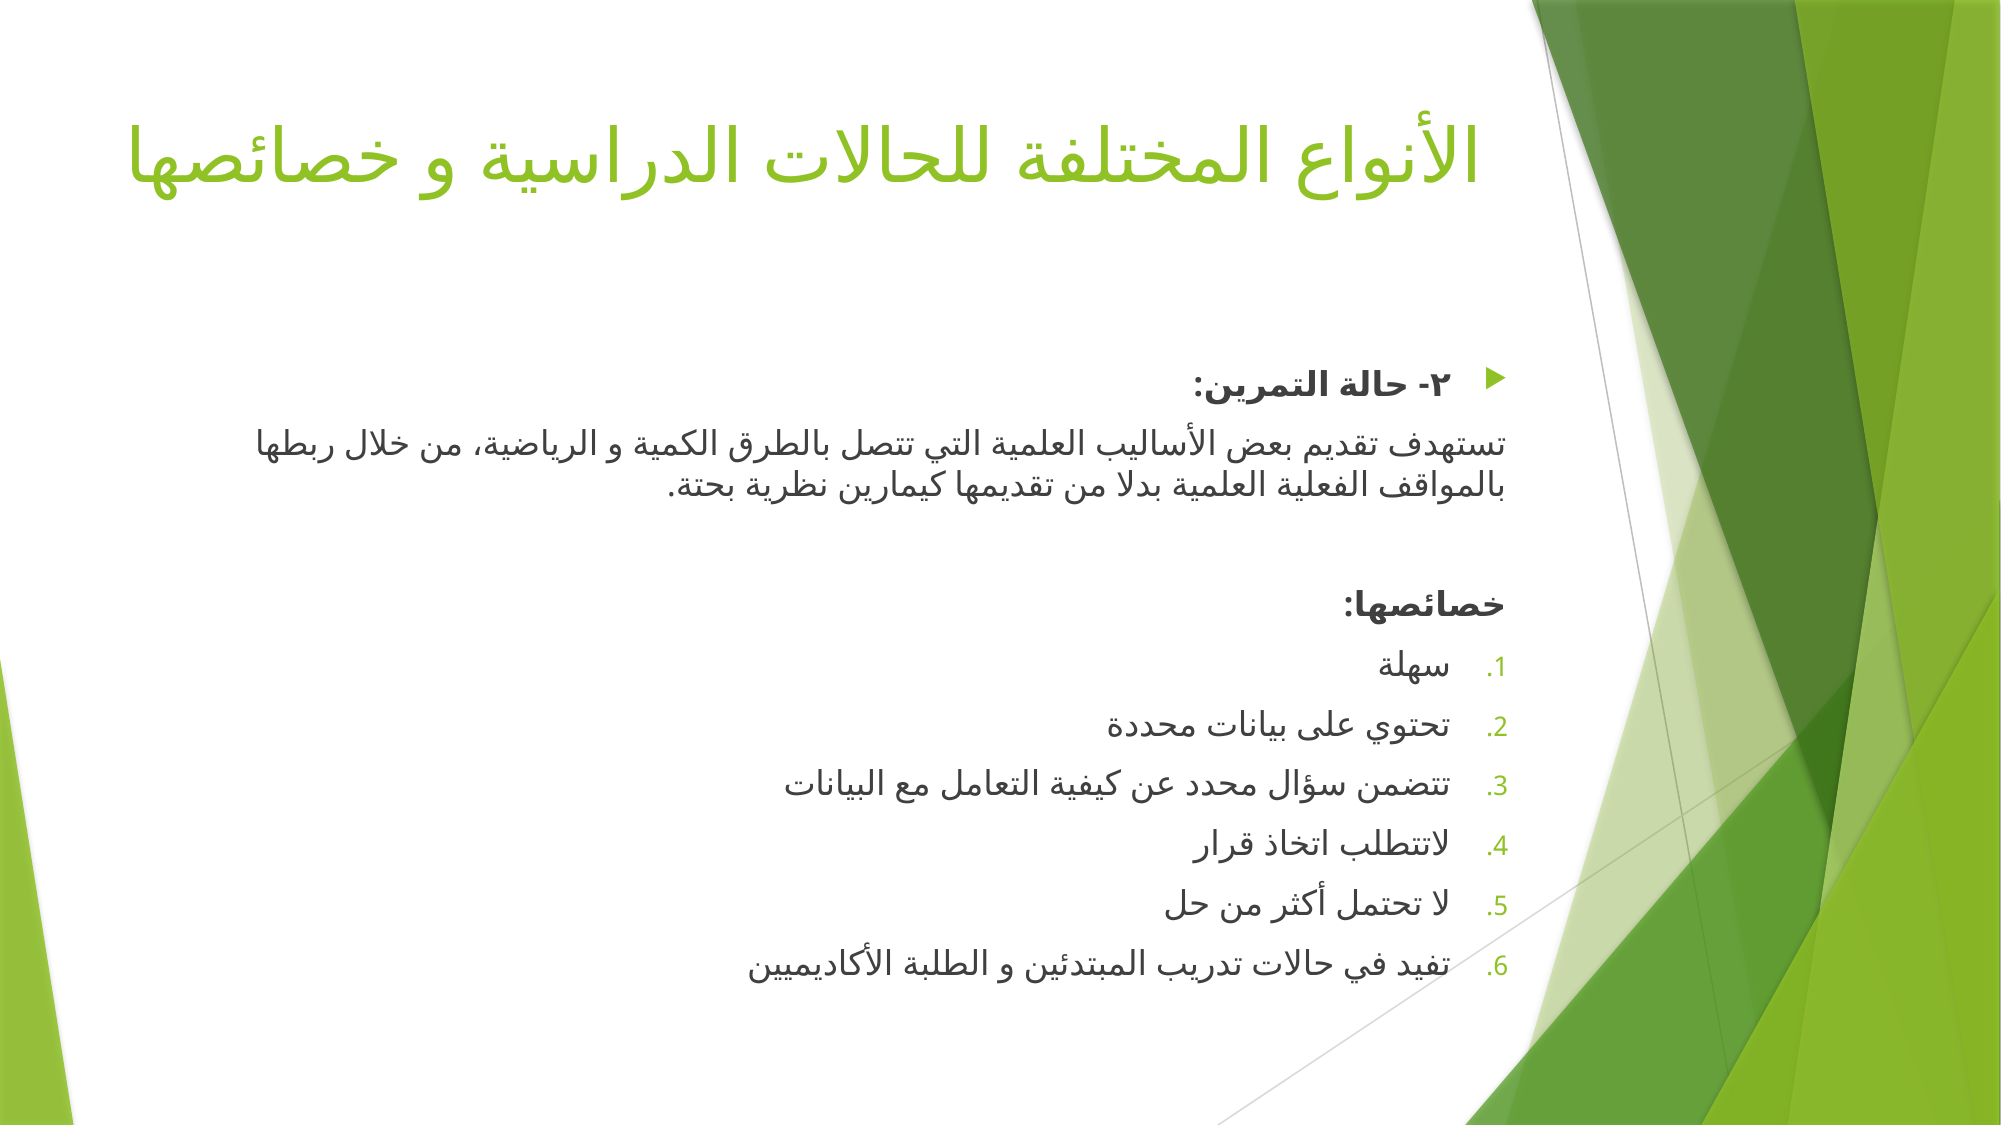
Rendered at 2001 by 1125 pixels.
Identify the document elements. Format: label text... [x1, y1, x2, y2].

list ٢- حالة التمرين: تستهدف تقديم بعض الأساليب العلمية التي تتصل بالطرق الكمية و الرياضية، من خلال ربطها بالمواقف الفعلية العلمية بدلا من تقديمها كيمارين نظرية بحتة. خصائصها: سهلة تحتوي على بيانات محددة تتضمن سؤال محدد عن كيفية التعامل مع البيانات لاتتطلب اتخاذ قرار لا تحتمل أكثر من حل تفيد في حالات تدريب المبتدئين و الطلبة الأكاديميين [111, 354, 1522, 992]
title الأنواع المختلفة للحالات الدراسية و خصائصها [111, 99, 1522, 317]
